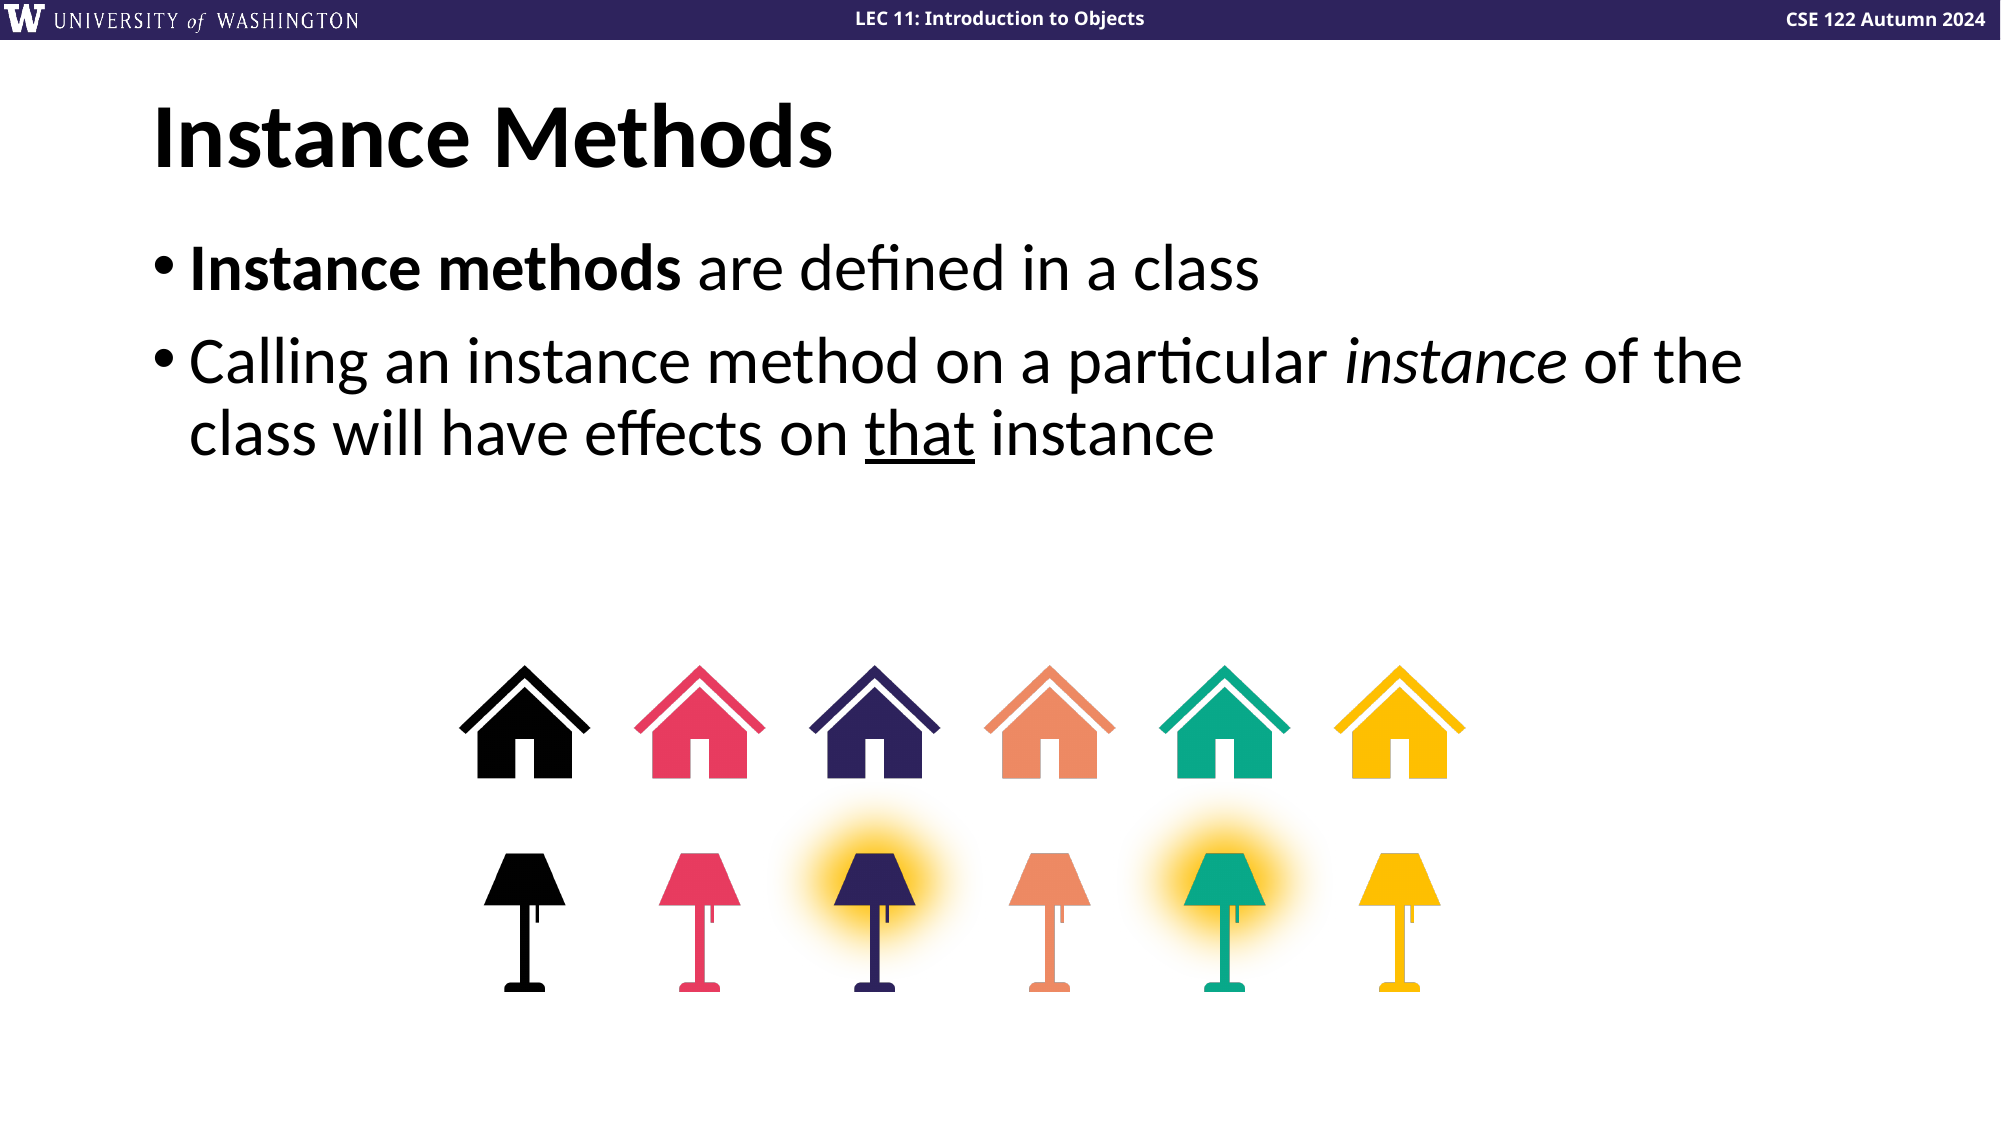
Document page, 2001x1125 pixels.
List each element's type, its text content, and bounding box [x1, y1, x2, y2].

list Instance methods are defined in a class Calling an instance method on a particular instance of the class will have effects on that instance [137, 224, 1863, 1014]
picture [799, 646, 950, 797]
picture [449, 646, 600, 797]
picture [799, 847, 950, 998]
picture [1149, 847, 1300, 998]
picture [1324, 646, 1475, 797]
picture [1149, 646, 1300, 797]
picture [624, 646, 775, 797]
picture [624, 847, 775, 998]
picture [974, 847, 1125, 998]
picture [449, 847, 600, 998]
title Instance Methods [137, 74, 1863, 200]
picture [4, 4, 358, 33]
picture [974, 646, 1125, 797]
picture [1324, 847, 1475, 998]
